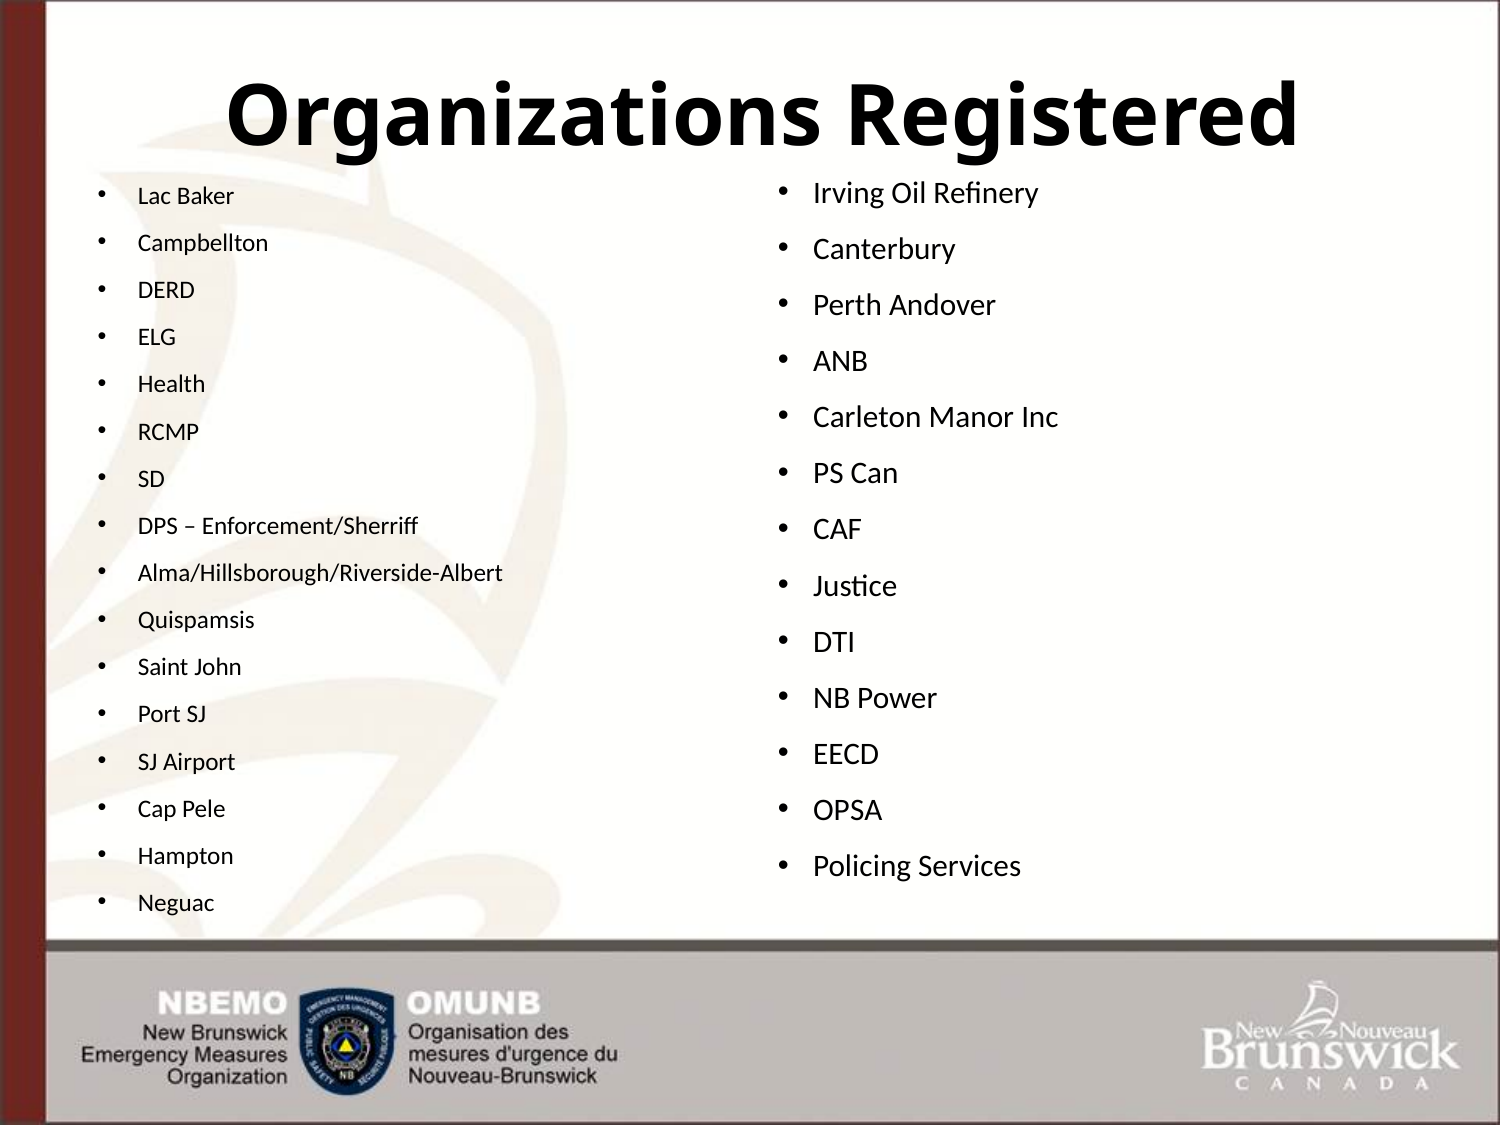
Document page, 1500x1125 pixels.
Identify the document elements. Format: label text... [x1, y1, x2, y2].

title Organizations Registered [200, 30, 1326, 172]
text_box Irving Oil Refinery Canterbury Perth Andover ANB Carleton Manor Inc PS Can CAF Justice DTI NB Power EECD OPSA Policing Services [763, 145, 1469, 947]
subtitle Lac Baker Campbellton DERD ELG Health RCMP SD DPS – Enforcement/Sherriff Alma/Hillsborough/Riverside-Albert Quispamsis Saint John Port SJ SJ Airport Cap Pele Hampton Neguac [82, 171, 712, 925]
picture [0, 0, 1500, 1125]
